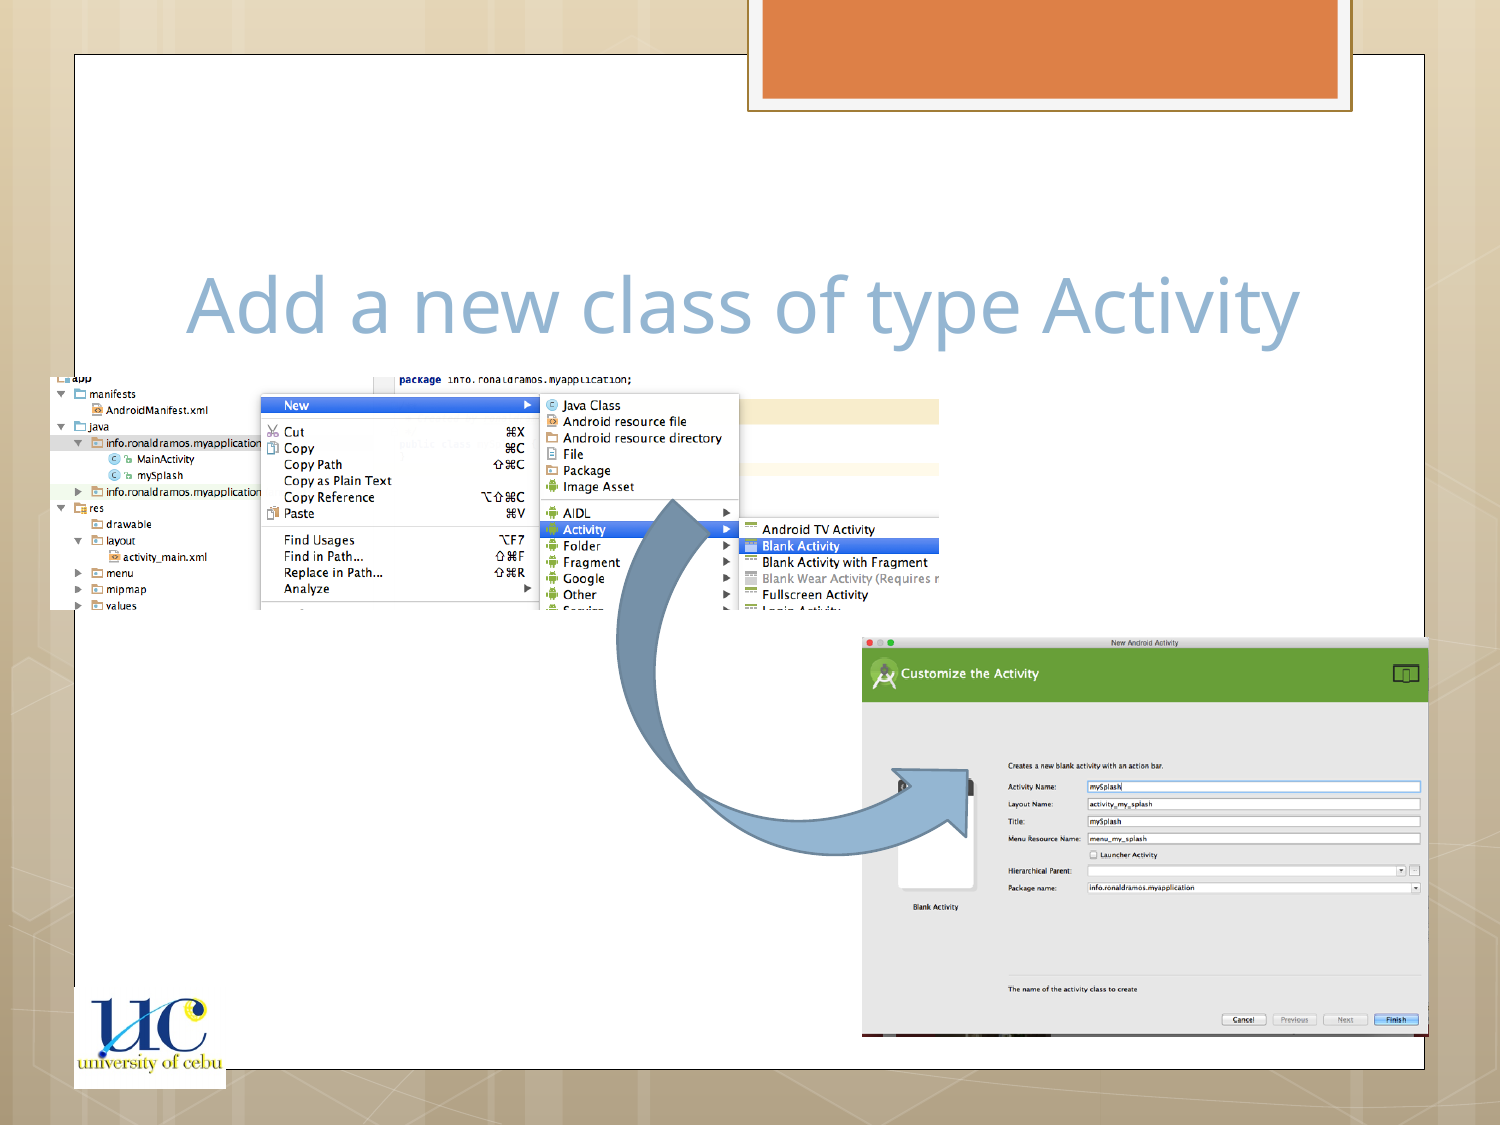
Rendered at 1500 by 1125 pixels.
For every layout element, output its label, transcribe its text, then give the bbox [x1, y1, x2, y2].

picture [74, 987, 226, 1089]
title Add a new class of type Activity [171, 168, 1324, 357]
text_box [616, 619, 856, 857]
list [862, 637, 1429, 1037]
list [49, 377, 940, 611]
